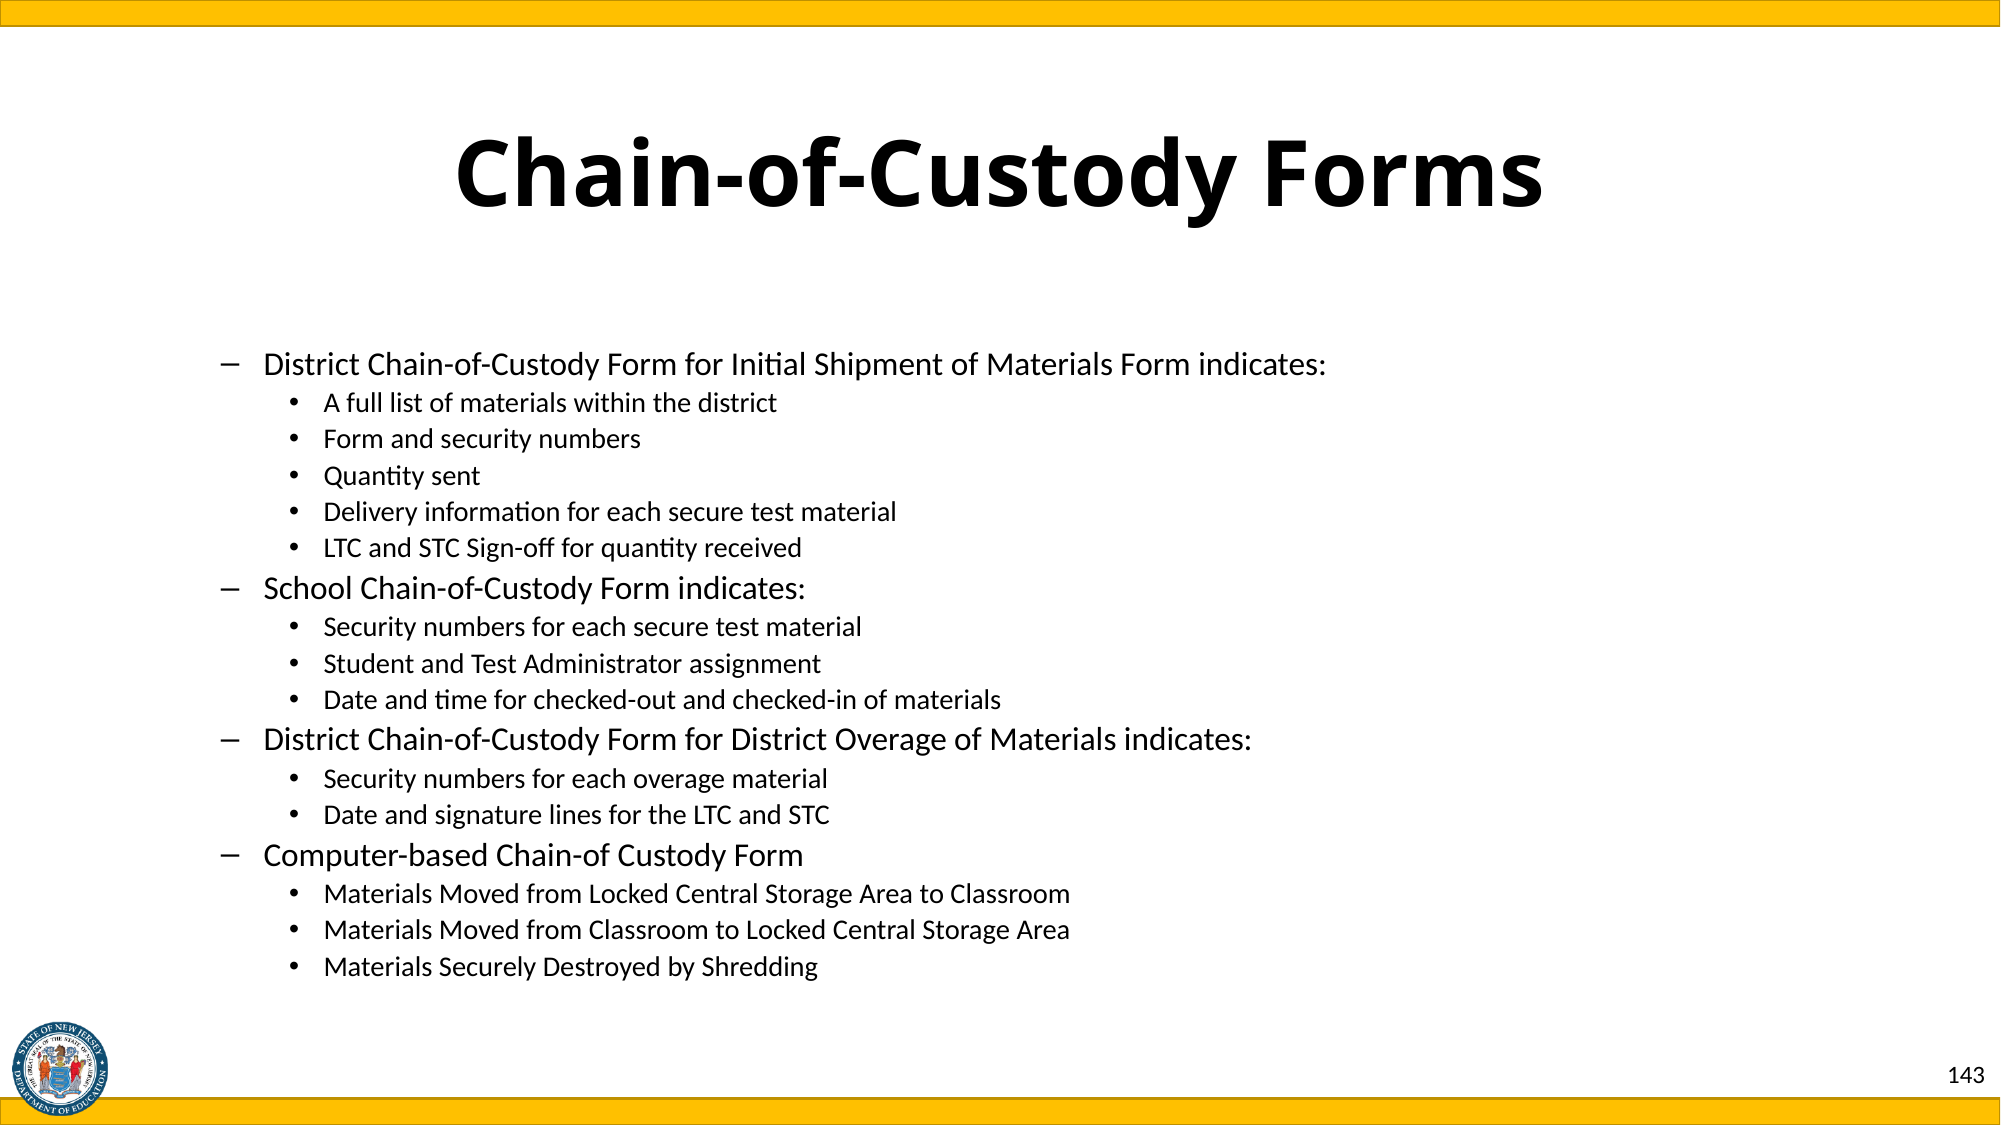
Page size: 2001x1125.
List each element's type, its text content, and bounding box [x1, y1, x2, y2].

title Chain-of-Custody Forms [137, 111, 1863, 243]
picture [12, 1021, 108, 1116]
slide_number 143 [1550, 1051, 2000, 1100]
list District Chain-of-Custody Form for Initial Shipment of Materials Form indicates: A full list of materials within the district Form and security numbers Quantity sent Delivery information for each secure test material LTC and STC Sign-off for quantity received School Chain-of-Custody Form indicates: Security numbers for each secure test material Student and Test Administrator assignment Date and time for checked-out and checked-in of materials District Chain-of-Custody Form for District Overage of Materials indicates: Security numbers for each overage material Date and signature lines for the LTC and STC Computer-based Chain-of Custody Form Materials Moved from Locked Central Storage Area to Classroom Materials Moved from Classroom to Locked Central Storage Area Materials Securely Destroyed by Shredding [137, 286, 1863, 1001]
